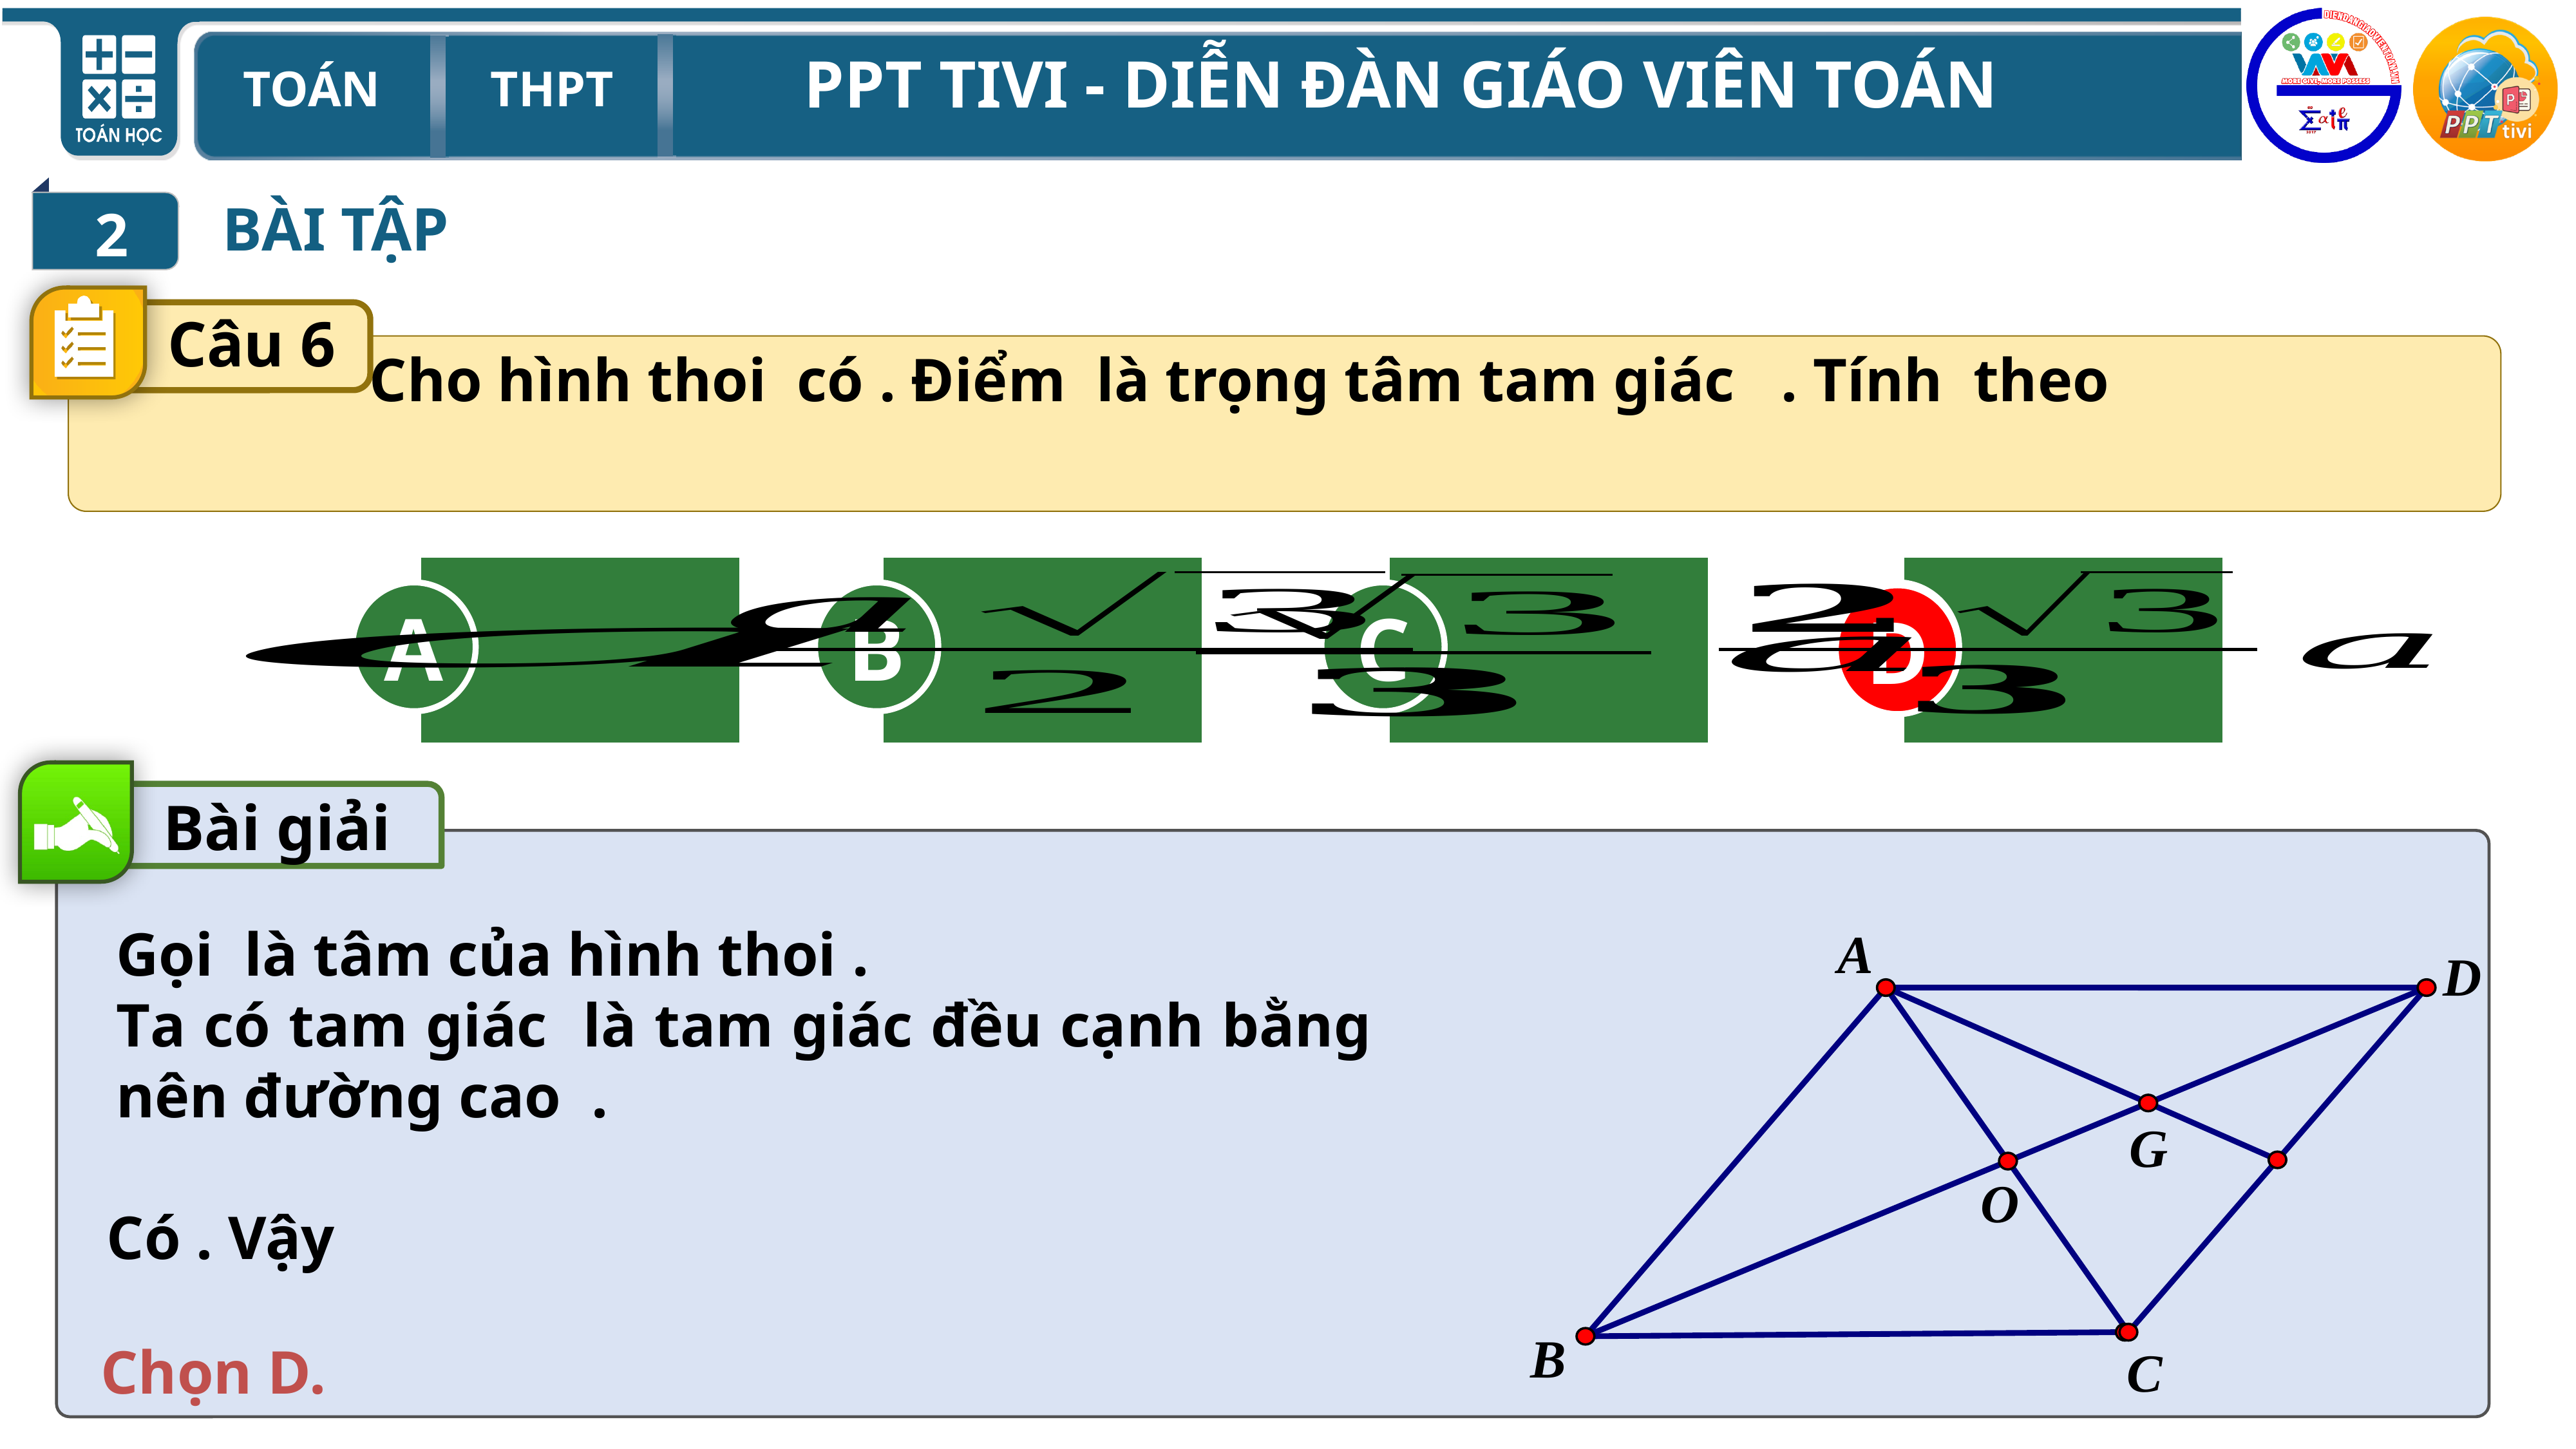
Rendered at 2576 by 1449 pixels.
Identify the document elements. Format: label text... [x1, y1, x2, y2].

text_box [1505, 898, 2507, 1417]
picture [2246, 8, 2401, 163]
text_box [31, 177, 468, 274]
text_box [31, 287, 2501, 511]
picture [2, 22, 2242, 160]
text_box * [127, 274, 178, 283]
picture [2412, 16, 2558, 162]
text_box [352, 556, 2224, 744]
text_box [19, 762, 2489, 1417]
